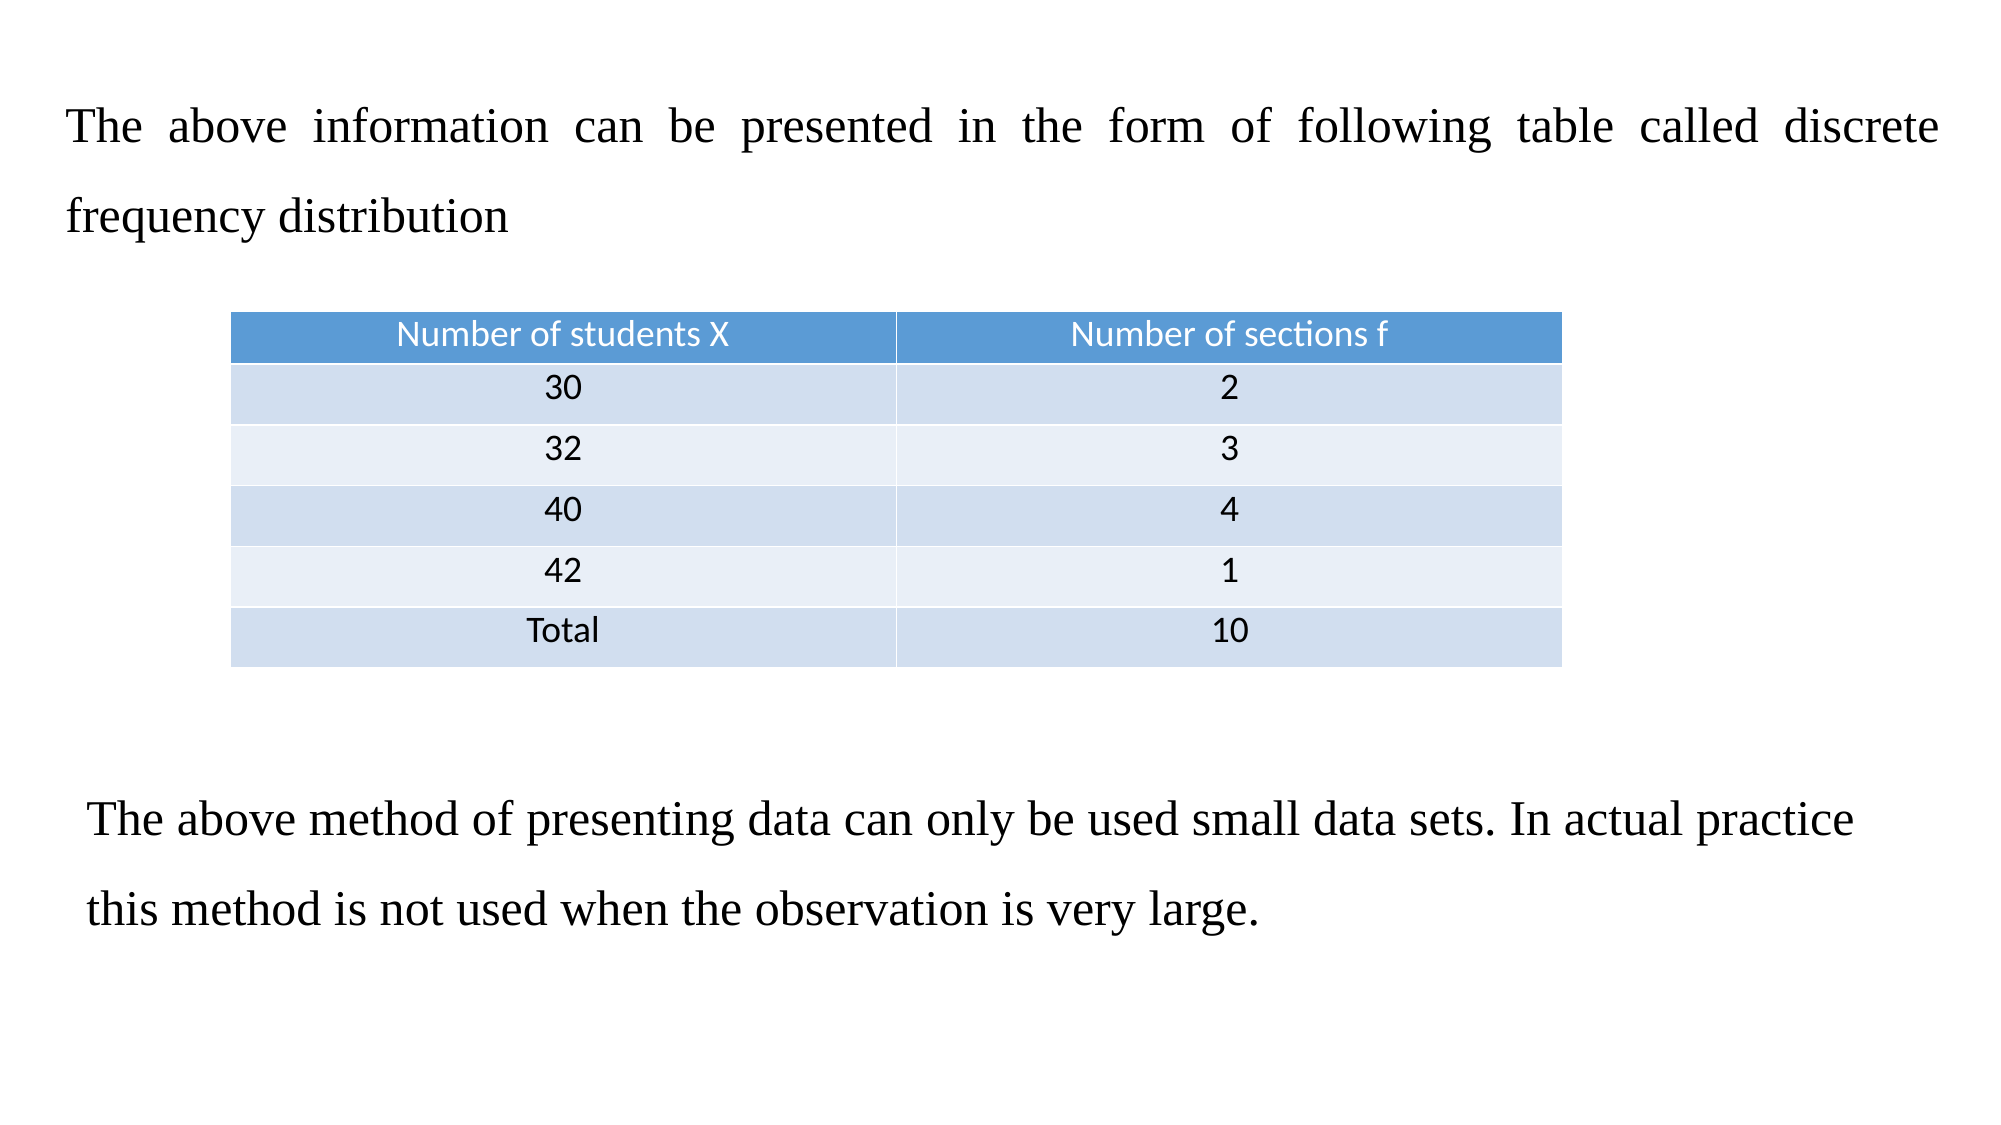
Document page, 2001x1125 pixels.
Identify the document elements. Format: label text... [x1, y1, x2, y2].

text_box The above method of presenting data can only be used small data sets. In actual practice this method is not used when the observation is very large. [71, 747, 1872, 1033]
table_cell Total [231, 608, 896, 667]
table_cell 10 [897, 608, 1562, 667]
table_header Number of sections f [897, 340, 1562, 363]
table_cell 1 [897, 547, 1562, 606]
table_cell 40 [231, 486, 896, 546]
table_cell 3 [897, 426, 1562, 485]
table_cell 2 [897, 365, 1562, 424]
table_cell 32 [231, 426, 896, 485]
table_cell 42 [231, 547, 896, 606]
table_cell 30 [231, 365, 896, 424]
text_box The above information can be presented in the form of following table called discrete frequency distribution [50, 54, 1957, 340]
table_header Number of students X [231, 340, 896, 363]
table_cell 4 [897, 486, 1562, 546]
